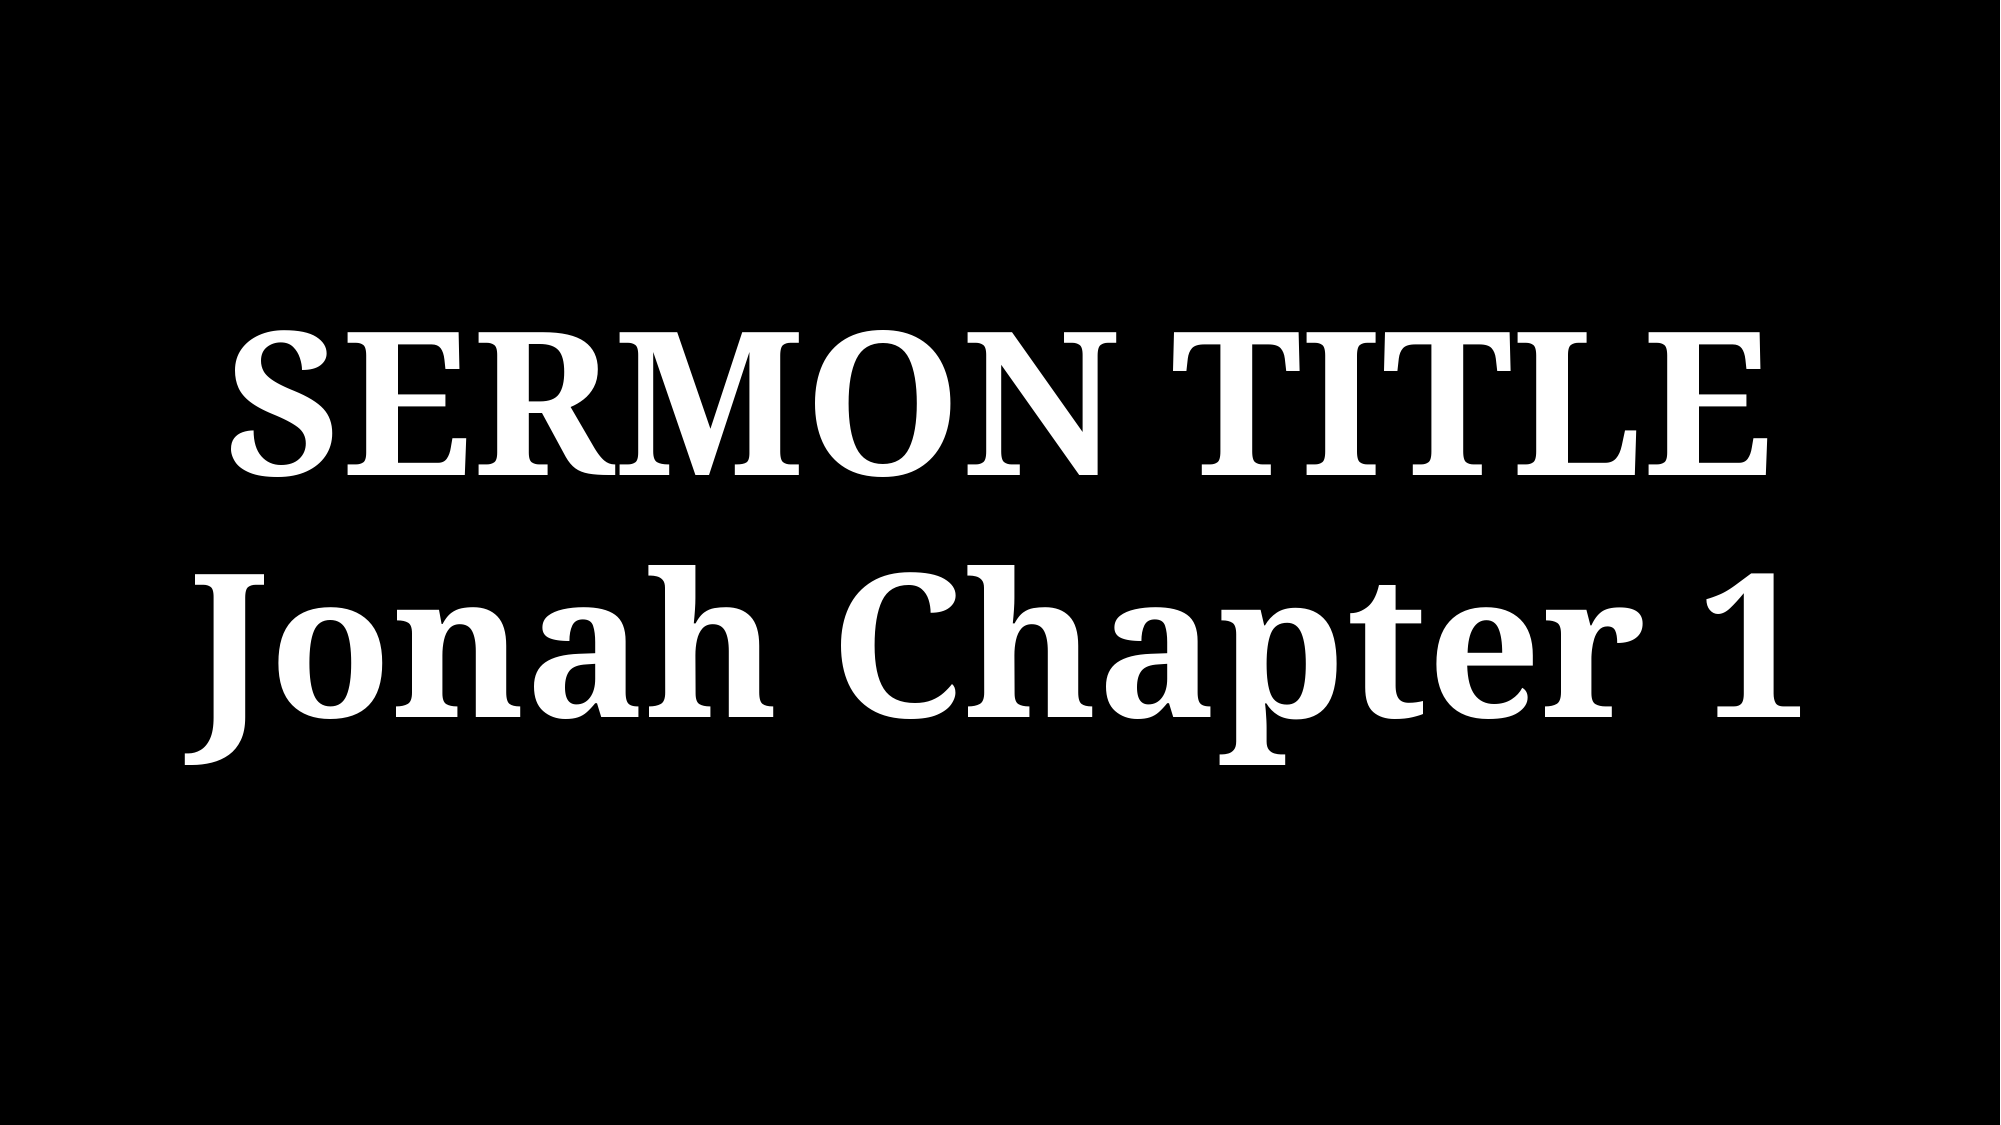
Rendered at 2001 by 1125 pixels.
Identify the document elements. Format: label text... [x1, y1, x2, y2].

text_box Jonah Chapter 1 [0, 493, 2000, 765]
text_box SERMON TITLE [0, 251, 2000, 493]
